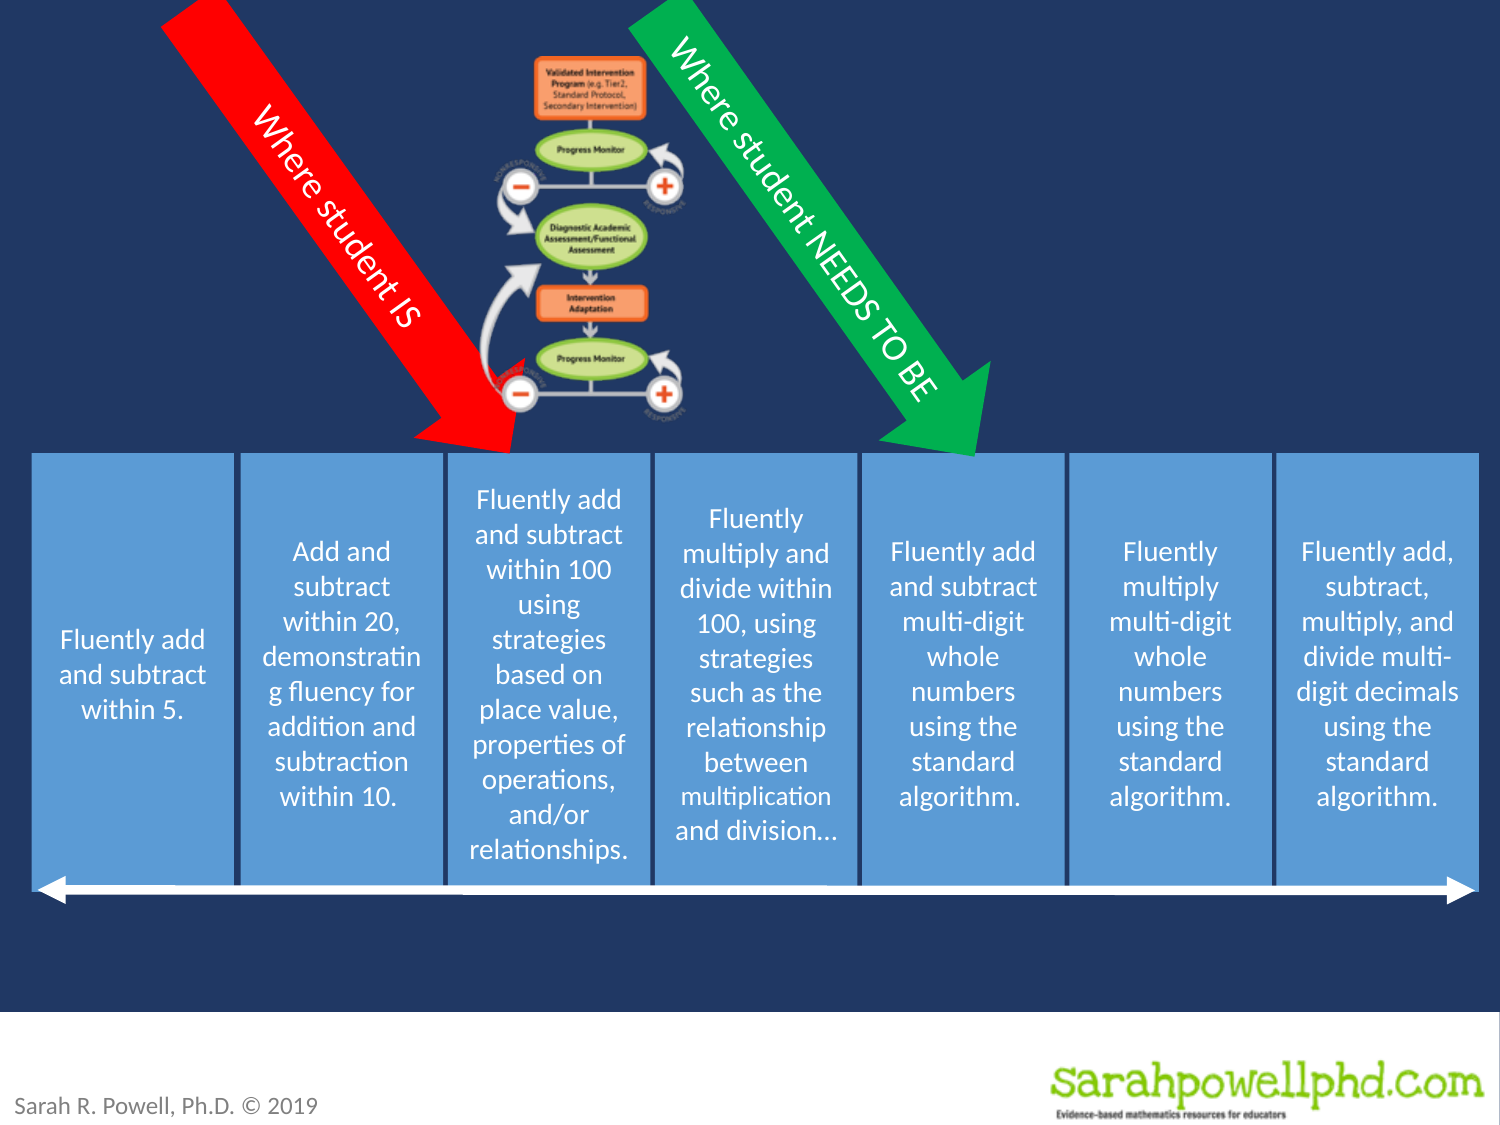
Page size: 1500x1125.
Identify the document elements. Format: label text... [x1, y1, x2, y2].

text_box Fluently add and subtract within 5. [31, 453, 234, 892]
text_box Add and subtract within 20, demonstrating fluency for addition and subtraction within 10. [240, 453, 444, 885]
text_box Fluently add and subtract multi-digit whole numbers using the standard algorithm. [862, 453, 1065, 885]
text_box Fluently multiply multi-digit whole numbers using the standard algorithm. [1069, 453, 1272, 885]
picture [1032, 1051, 1499, 1125]
text_box Where student NEEDS TO BE [628, 0, 991, 457]
picture [479, 56, 690, 428]
text_box Fluently add, subtract, multiply, and divide multi-digit decimals using the standard algorithm. [1276, 453, 1479, 892]
text_box Fluently multiply and divide within 100, using strategies such as the relationship between multiplication and division… [654, 453, 858, 885]
text_box Fluently add and subtract within 100 using strategies based on place value, properties of operations, and/or relationships. [447, 453, 651, 885]
text_box Where student IS [160, 0, 514, 454]
